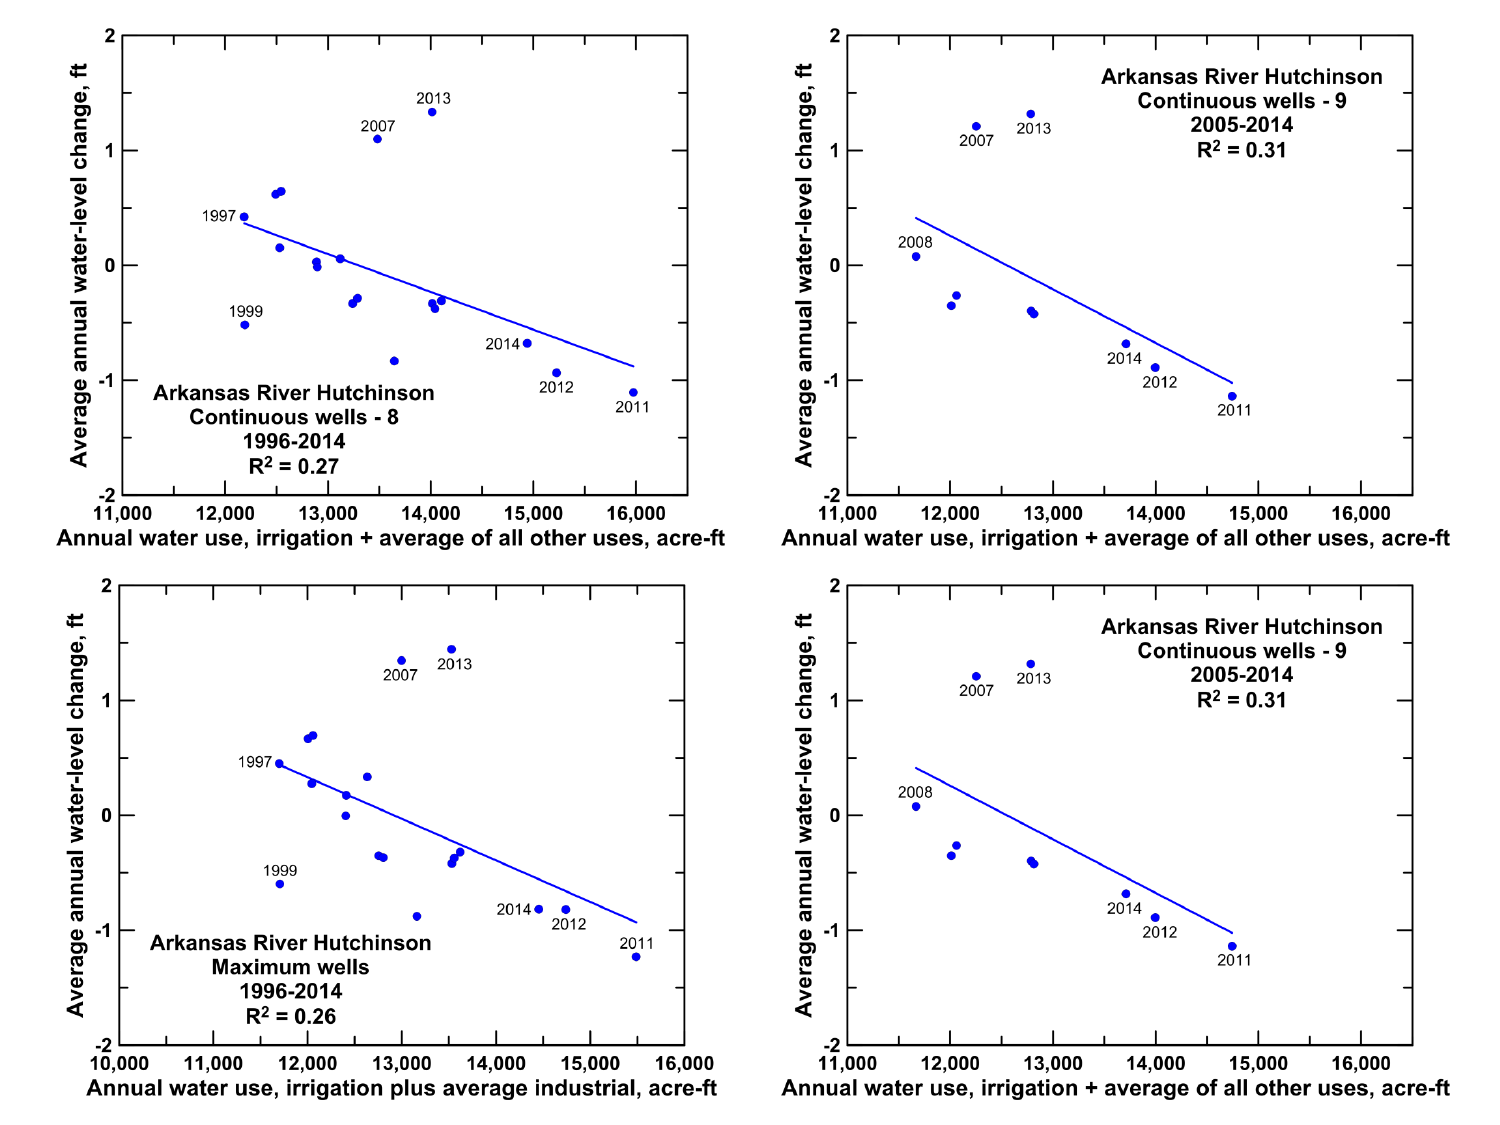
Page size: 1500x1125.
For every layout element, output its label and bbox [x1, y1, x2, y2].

picture [781, 574, 1451, 1101]
picture [781, 24, 1451, 551]
picture [56, 24, 726, 551]
picture [62, 574, 718, 1101]
